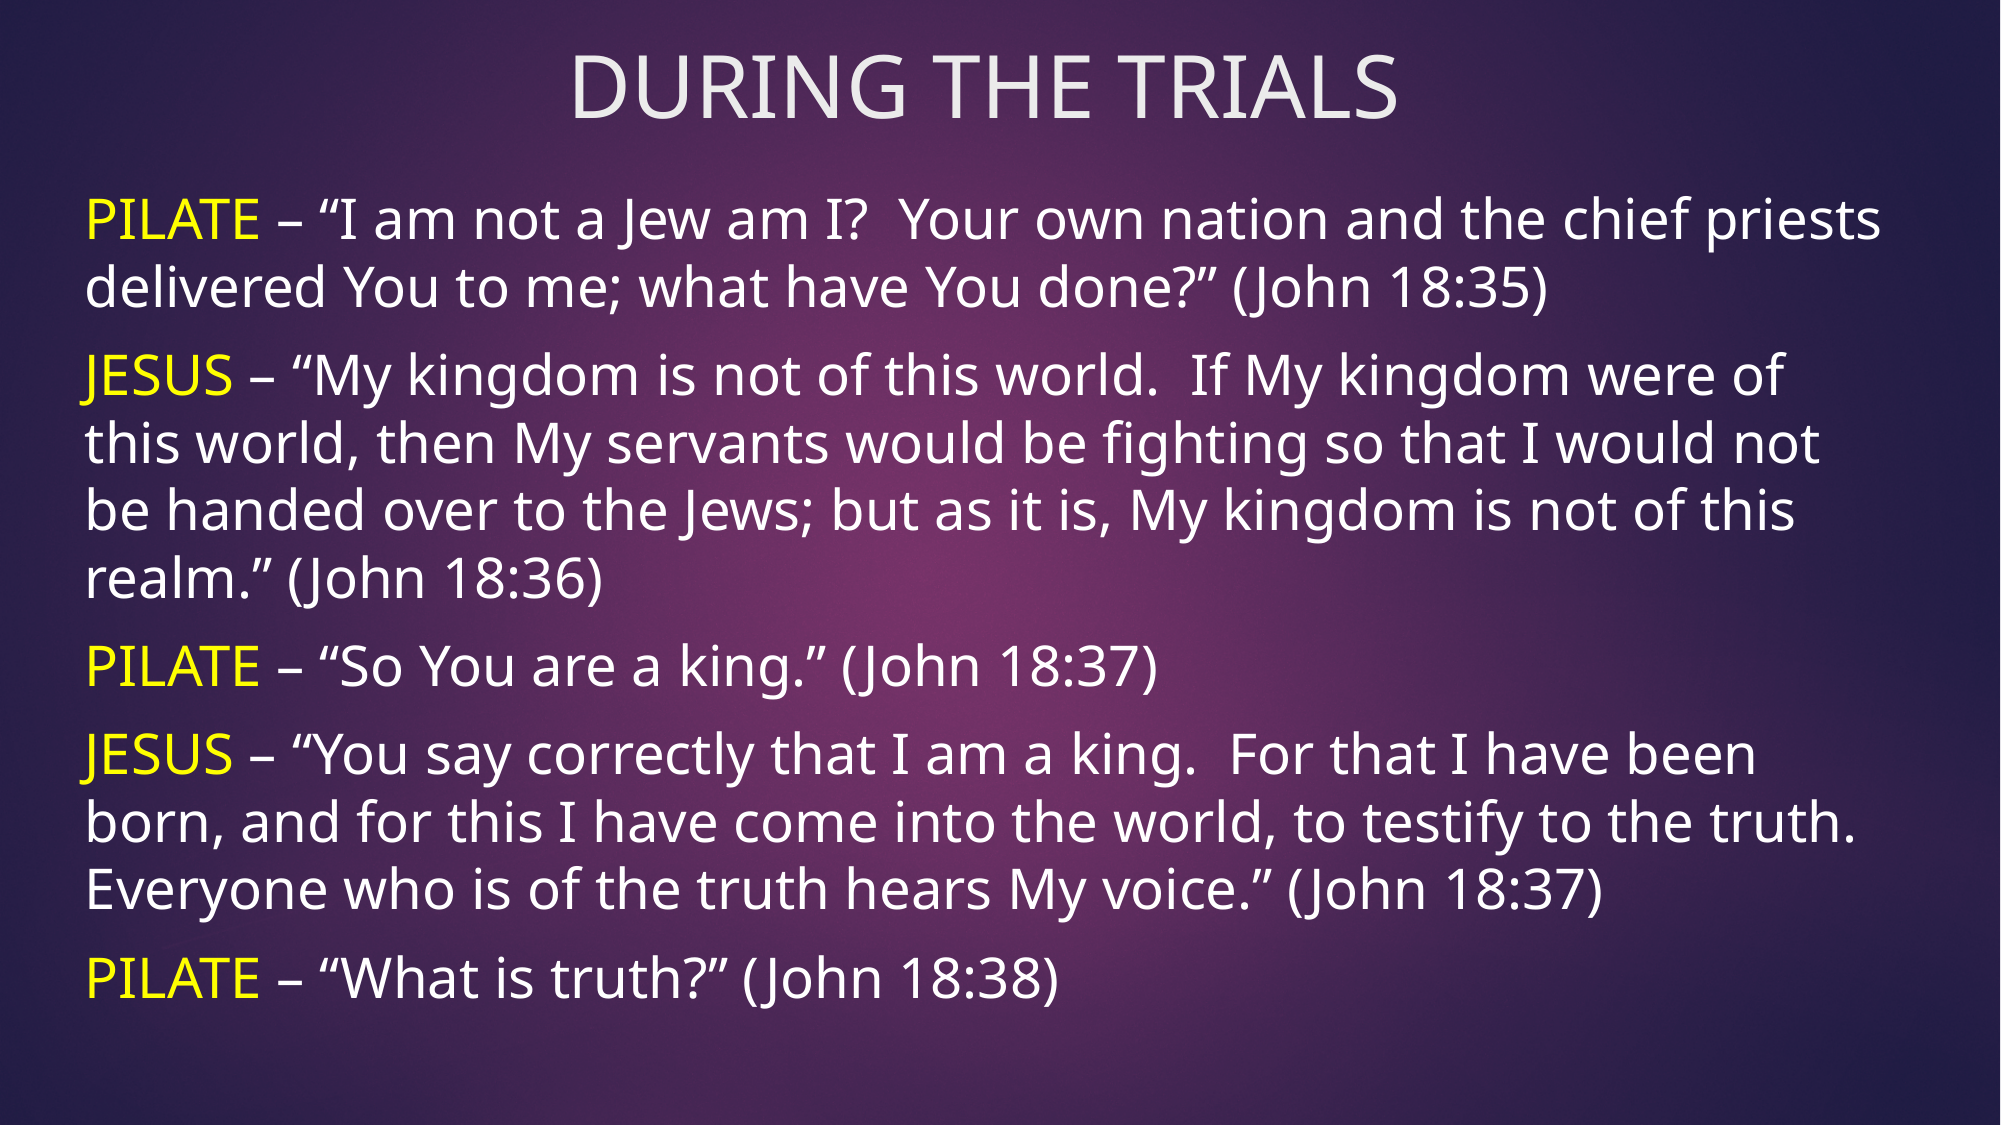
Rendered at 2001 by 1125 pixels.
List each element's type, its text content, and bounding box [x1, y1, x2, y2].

list PILATE – “I am not a Jew am I? Your own nation and the chief priests delivered You to me; what have You done?” (John 18:35) JESUS – “My kingdom is not of this world. If My kingdom were of this world, then My servants would be fighting so that I would not be handed over to the Jews; but as it is, My kingdom is not of this realm.” (John 18:36) PILATE – “So You are a king.” (John 18:37) JESUS – “You say correctly that I am a king. For that I have been born, and for this I have come into the world, to testify to the truth. Everyone who is of the truth hears My voice.” (John 18:37) PILATE – “What is truth?” (John 18:38) [69, 176, 1899, 1025]
title DURING THE TRIALS [69, 23, 1899, 131]
